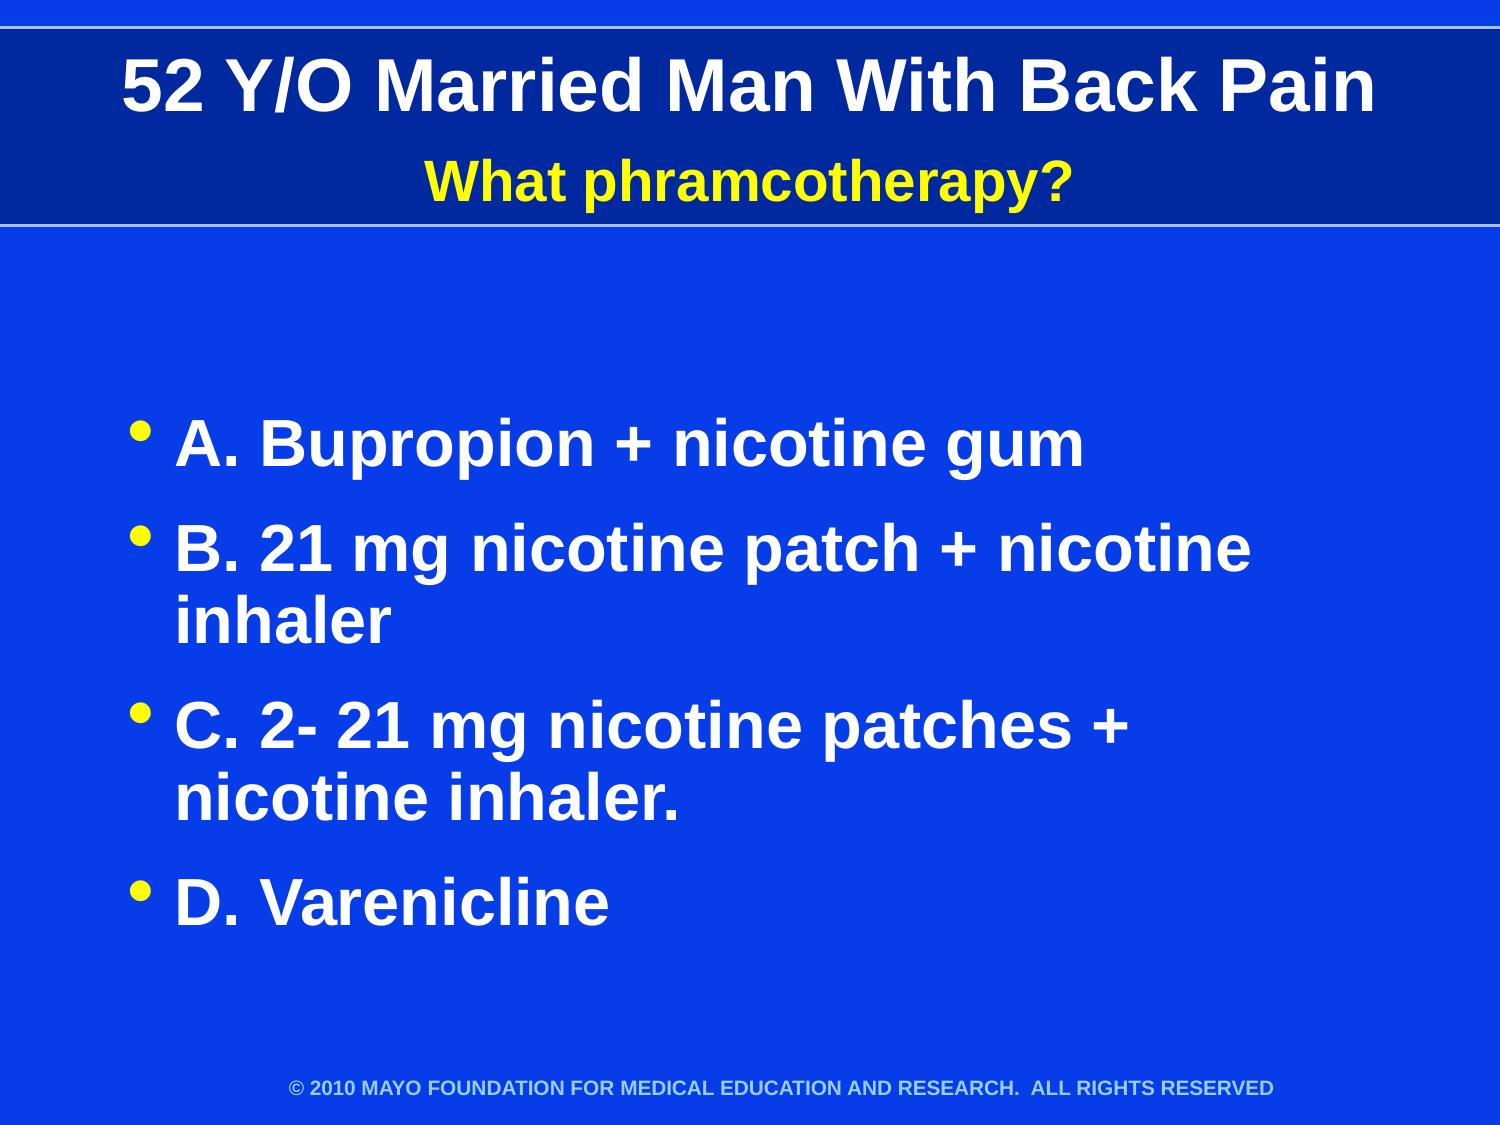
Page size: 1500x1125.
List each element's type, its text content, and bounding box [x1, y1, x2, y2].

footer © 2010 MAYO FOUNDATION FOR MEDICAL EDUCATION AND RESEARCH. ALL RIGHTS RESERVED [99, 1074, 1463, 1101]
list A. Bupropion + nicotine gum B. 21 mg nicotine patch + nicotine inhaler C. 2- 21 mg nicotine patches + nicotine inhaler. D. Varenicline [110, 285, 1390, 1055]
title 52 Y/O Married Man With Back Pain What phramcotherapy? [0, 26, 1500, 227]
